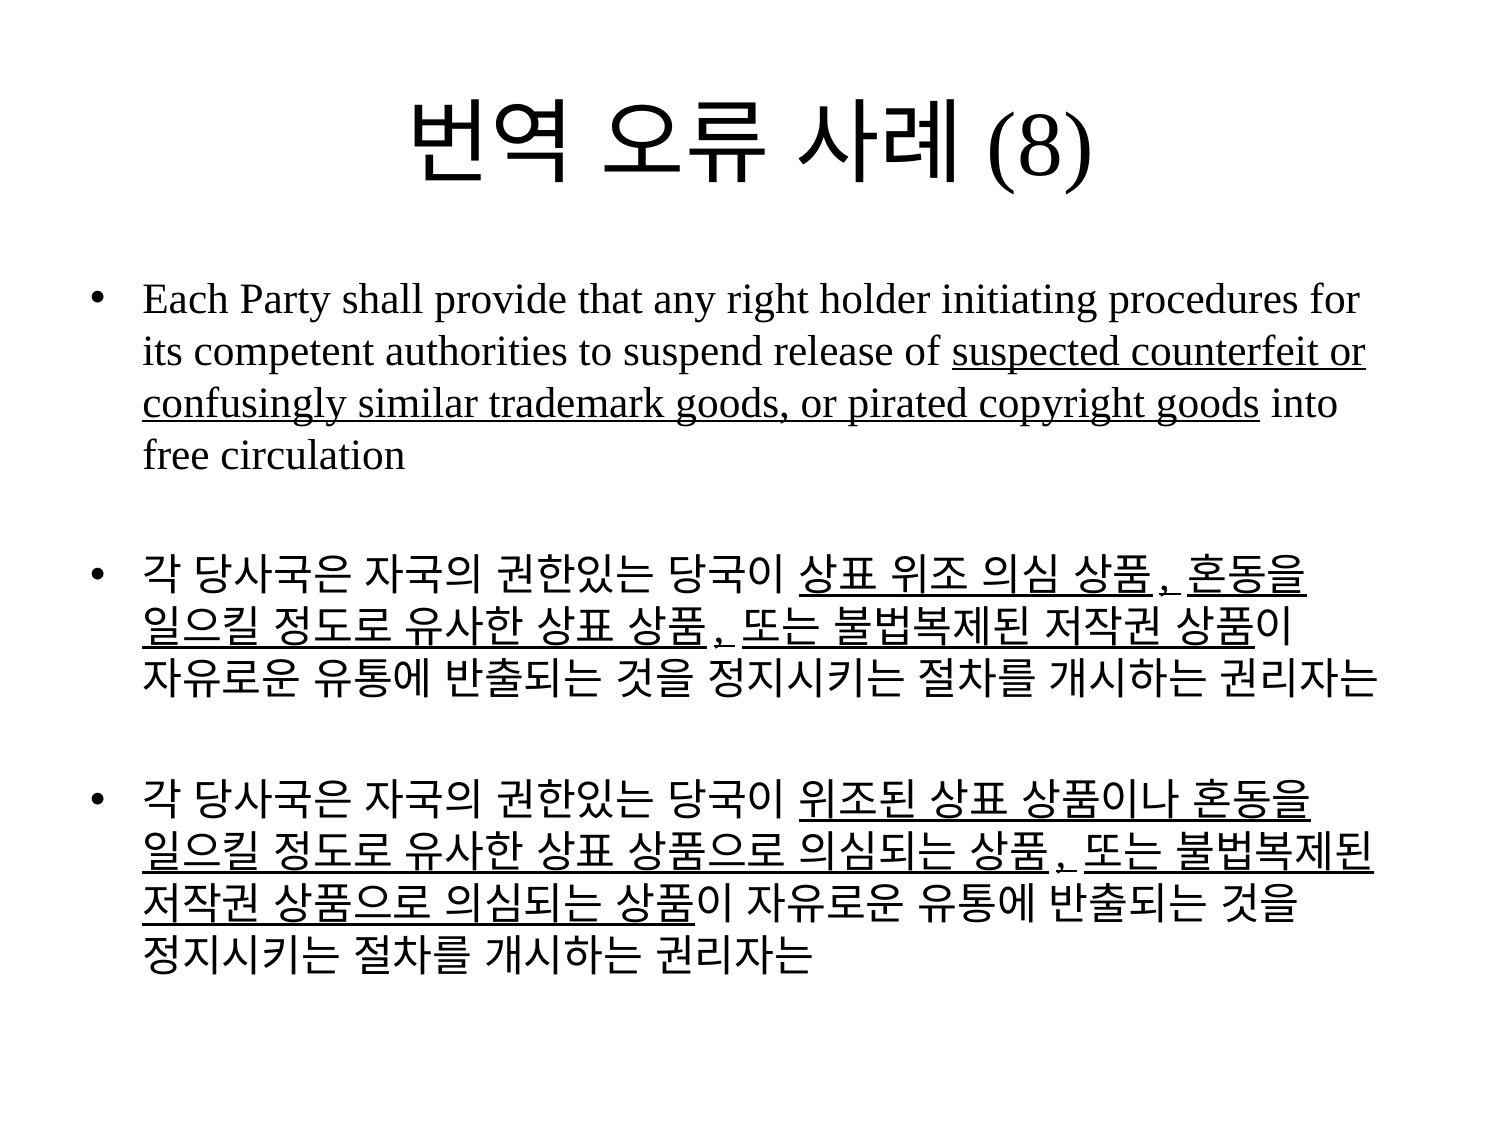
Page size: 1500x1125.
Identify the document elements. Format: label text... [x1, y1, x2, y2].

title 번역 오류 사례(8) [75, 45, 1425, 233]
list Each Party shall provide that any right holder initiating procedures for its competent authorities to suspend release of suspected counterfeit or confusingly similar trademark goods, or pirated copyright goods into free circulation 각 당사국은 자국의 권한있는 당국이 상표 위조 의심 상품, 혼동을 일으킬 정도로 유사한 상표 상품, 또는 불법복제된 저작권 상품이 자유로운 유통에 반출되는 것을 정지시키는 절차를 개시하는 권리자는 각 당사국은 자국의 권한있는 당국이 위조된 상표 상품이나 혼동을 일으킬 정도로 유사한 상표 상품으로 의심되는 상품, 또는 불법복제된 저작권 상품으로 의심되는 상품이 자유로운 유통에 반출되는 것을 정지시키는 절차를 개시하는 권리자는 [75, 262, 1425, 1005]
